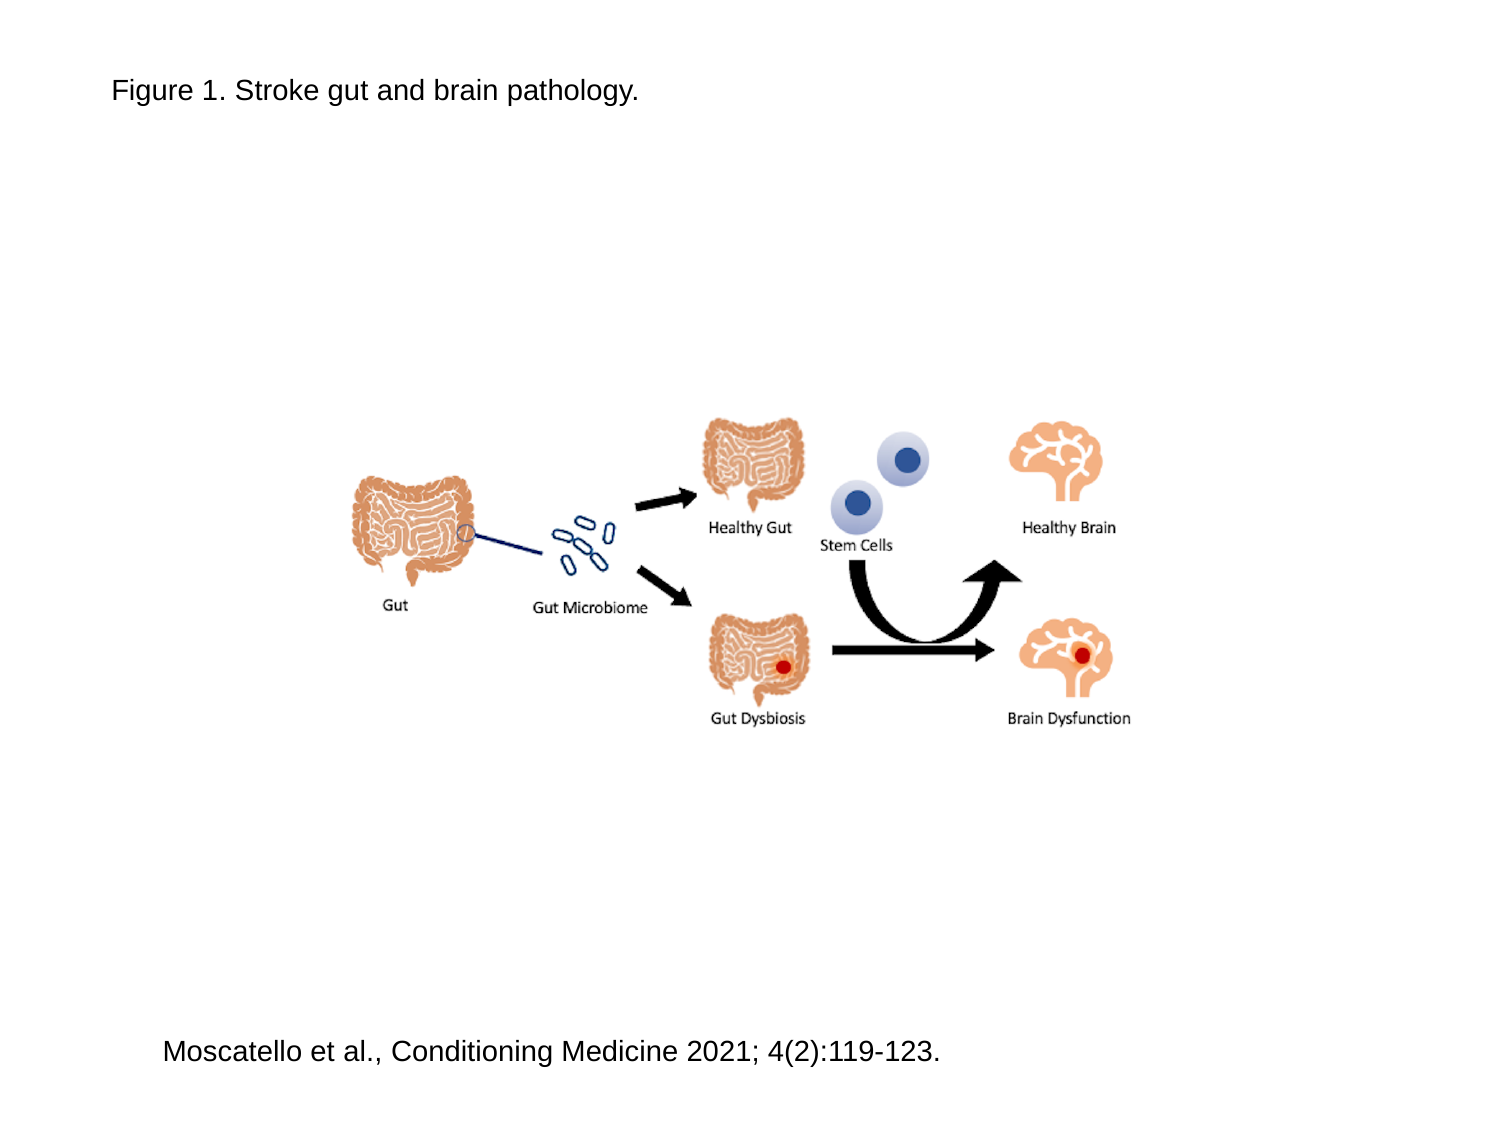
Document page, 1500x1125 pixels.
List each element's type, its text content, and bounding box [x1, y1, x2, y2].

picture [331, 266, 1251, 783]
text_box Figure 1. Stroke gut and brain pathology. [96, 64, 1404, 115]
text_box Moscatello et al., Conditioning Medicine 2021; 4(2):119-123. [147, 1024, 1335, 1075]
